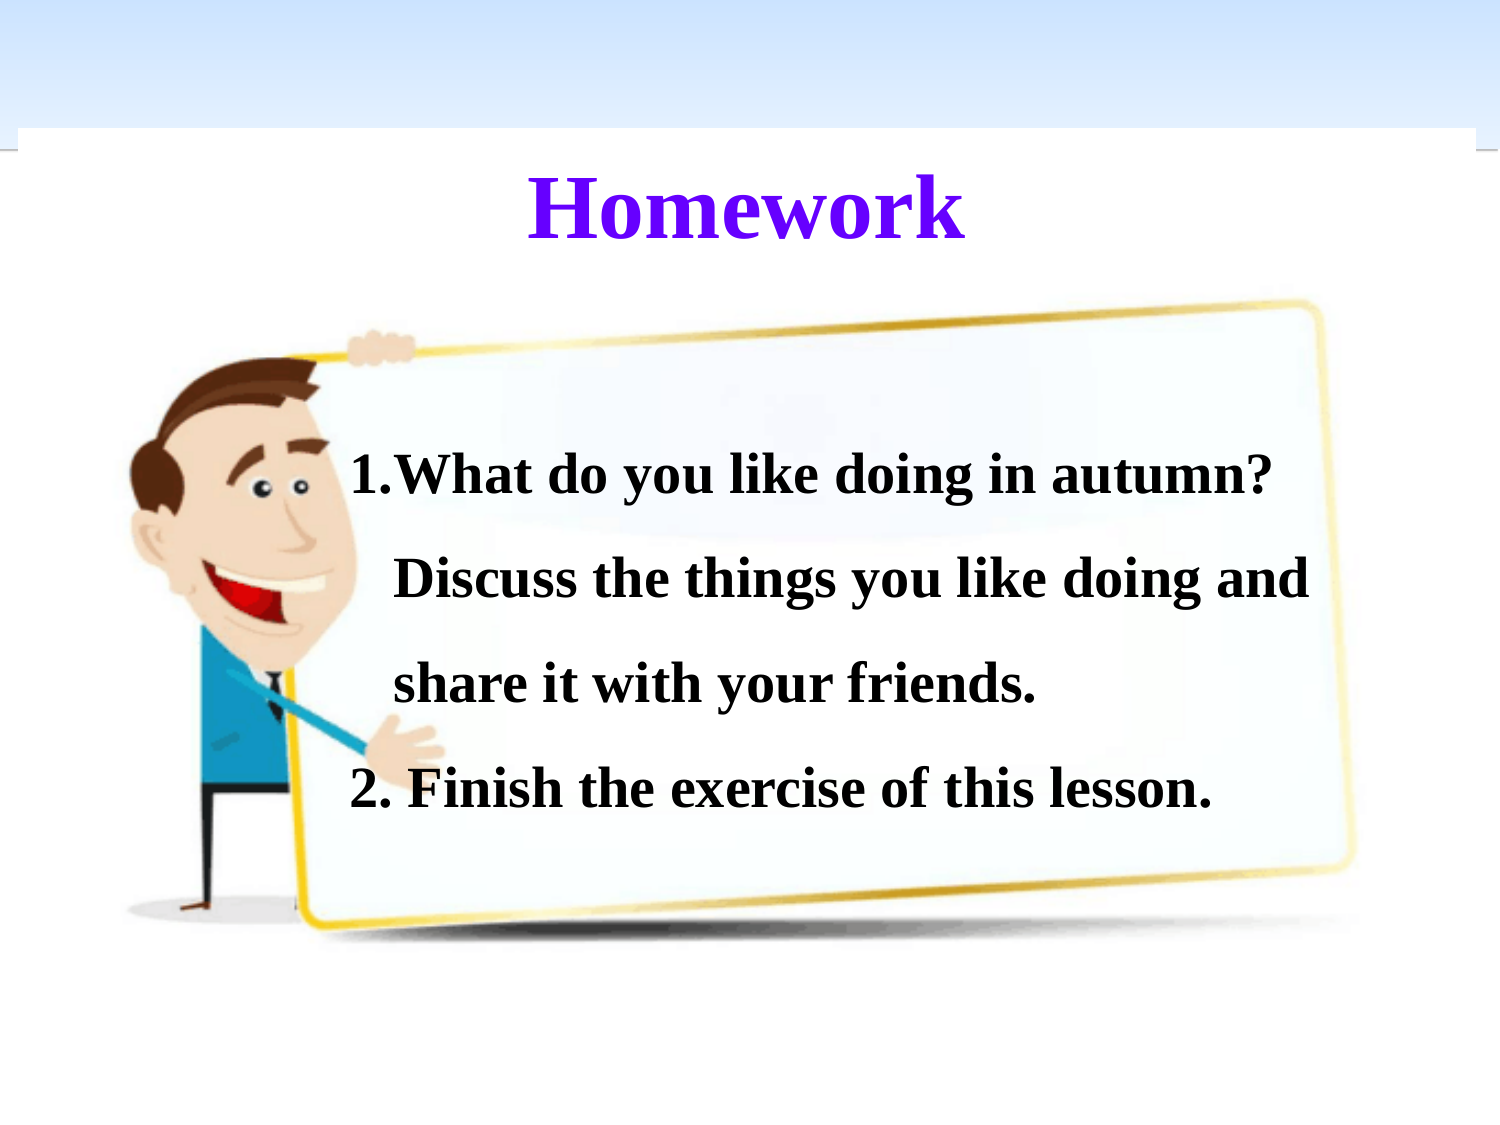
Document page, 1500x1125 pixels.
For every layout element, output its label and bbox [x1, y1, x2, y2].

picture [17, 128, 1476, 1109]
